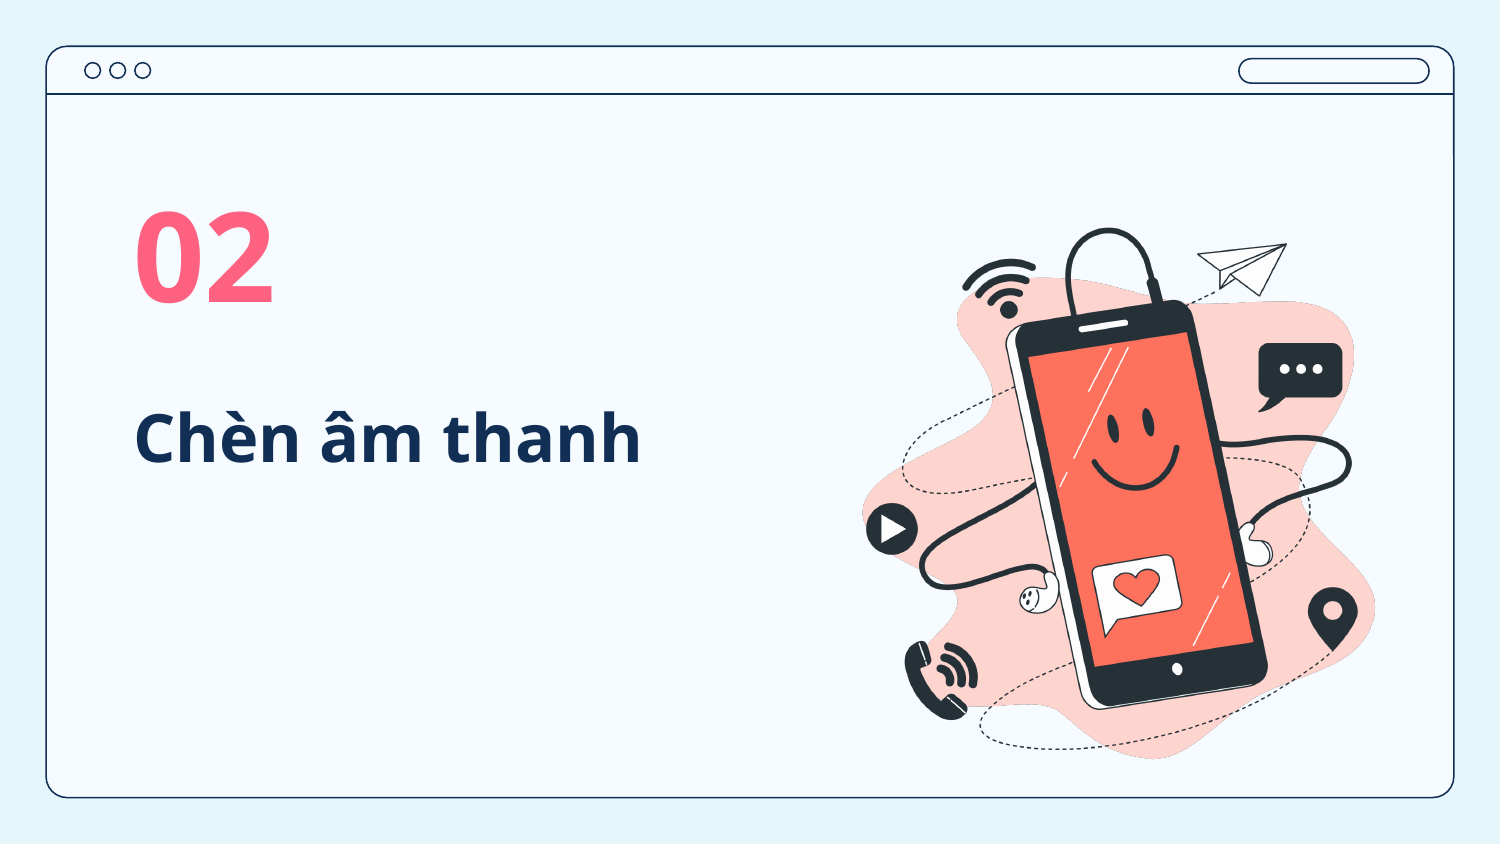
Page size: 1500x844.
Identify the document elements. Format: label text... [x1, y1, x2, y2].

title 02 [118, 204, 398, 343]
picture [760, 135, 1473, 844]
title Chèn âm thanh [118, 352, 755, 491]
